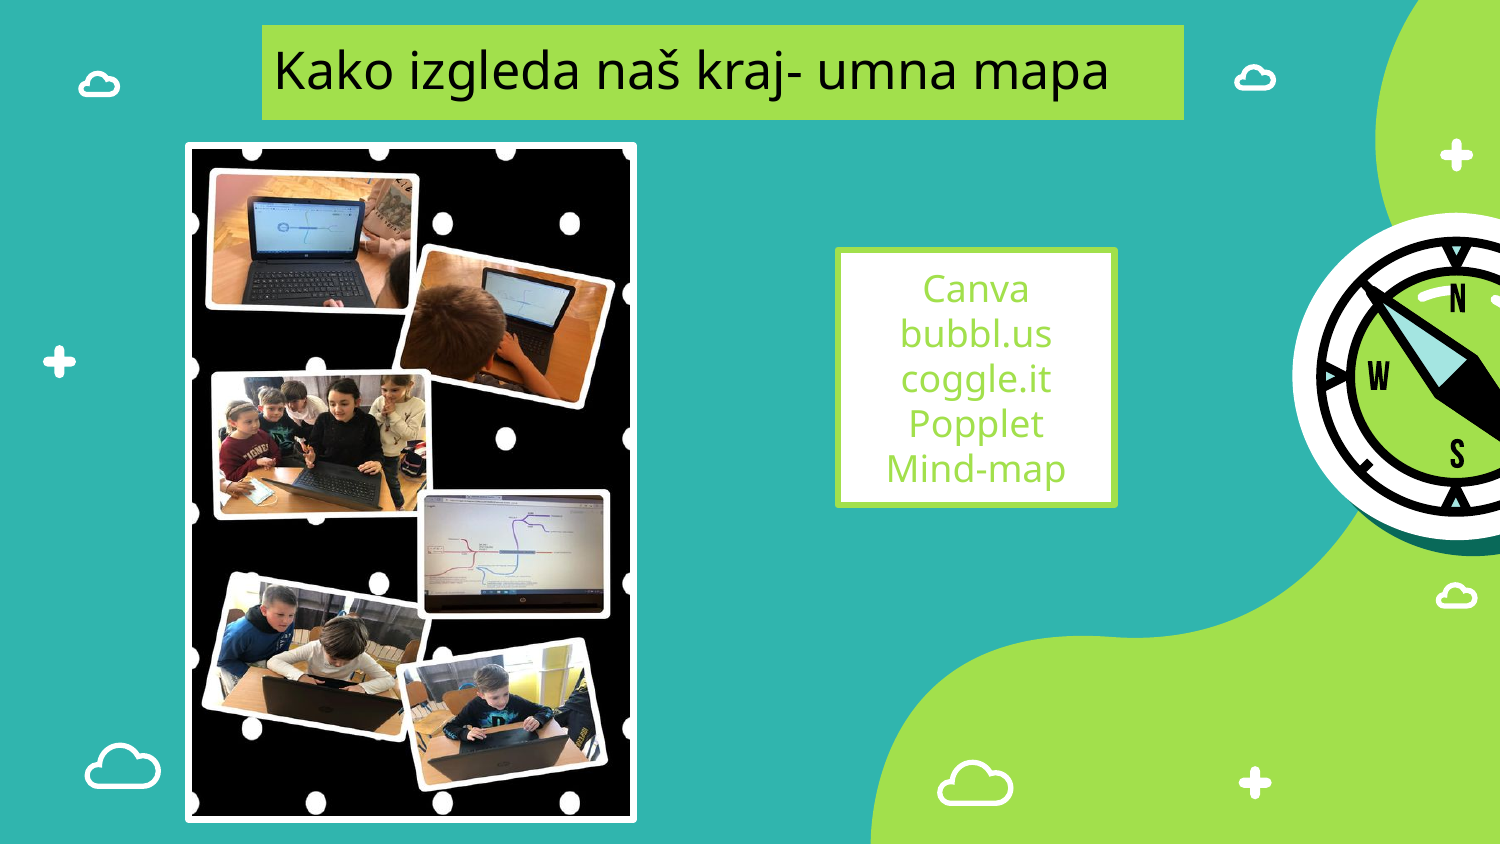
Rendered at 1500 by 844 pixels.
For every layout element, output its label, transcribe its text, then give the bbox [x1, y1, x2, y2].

text_box Canva bubbl.us coggle.it Popplet Mind-map [837, 249, 1115, 505]
picture [191, 148, 631, 817]
title Kako izgleda naš kraj- umna mapa [258, 22, 1188, 124]
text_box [1278, 212, 1500, 570]
